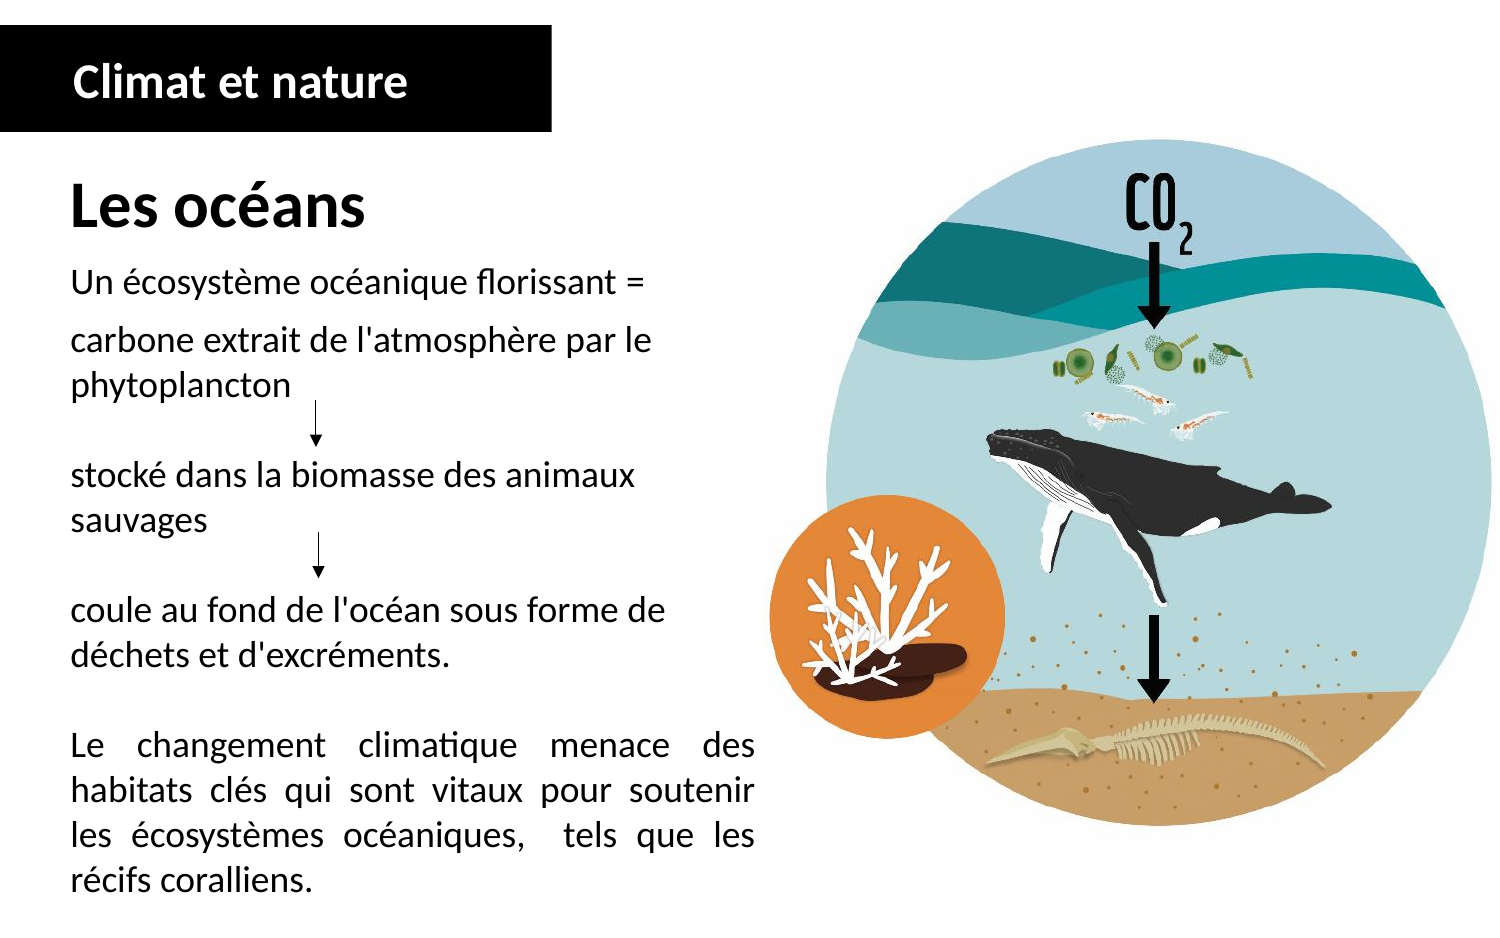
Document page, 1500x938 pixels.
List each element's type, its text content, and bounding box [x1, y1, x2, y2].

picture [762, 131, 1500, 887]
text_box Les océans Un écosystème océanique florissant = carbone extrait de l'atmosphère par le phytoplancton stocké dans la biomasse des animaux sauvages coule au fond de l'océan sous forme de déchets et d'excréments. Le changement climatique menace des habitats clés qui sont vitaux pour soutenir les écosystèmes océaniques, tels que les récifs coralliens. [55, 147, 771, 908]
text_box Climat et nature [0, 24, 553, 133]
